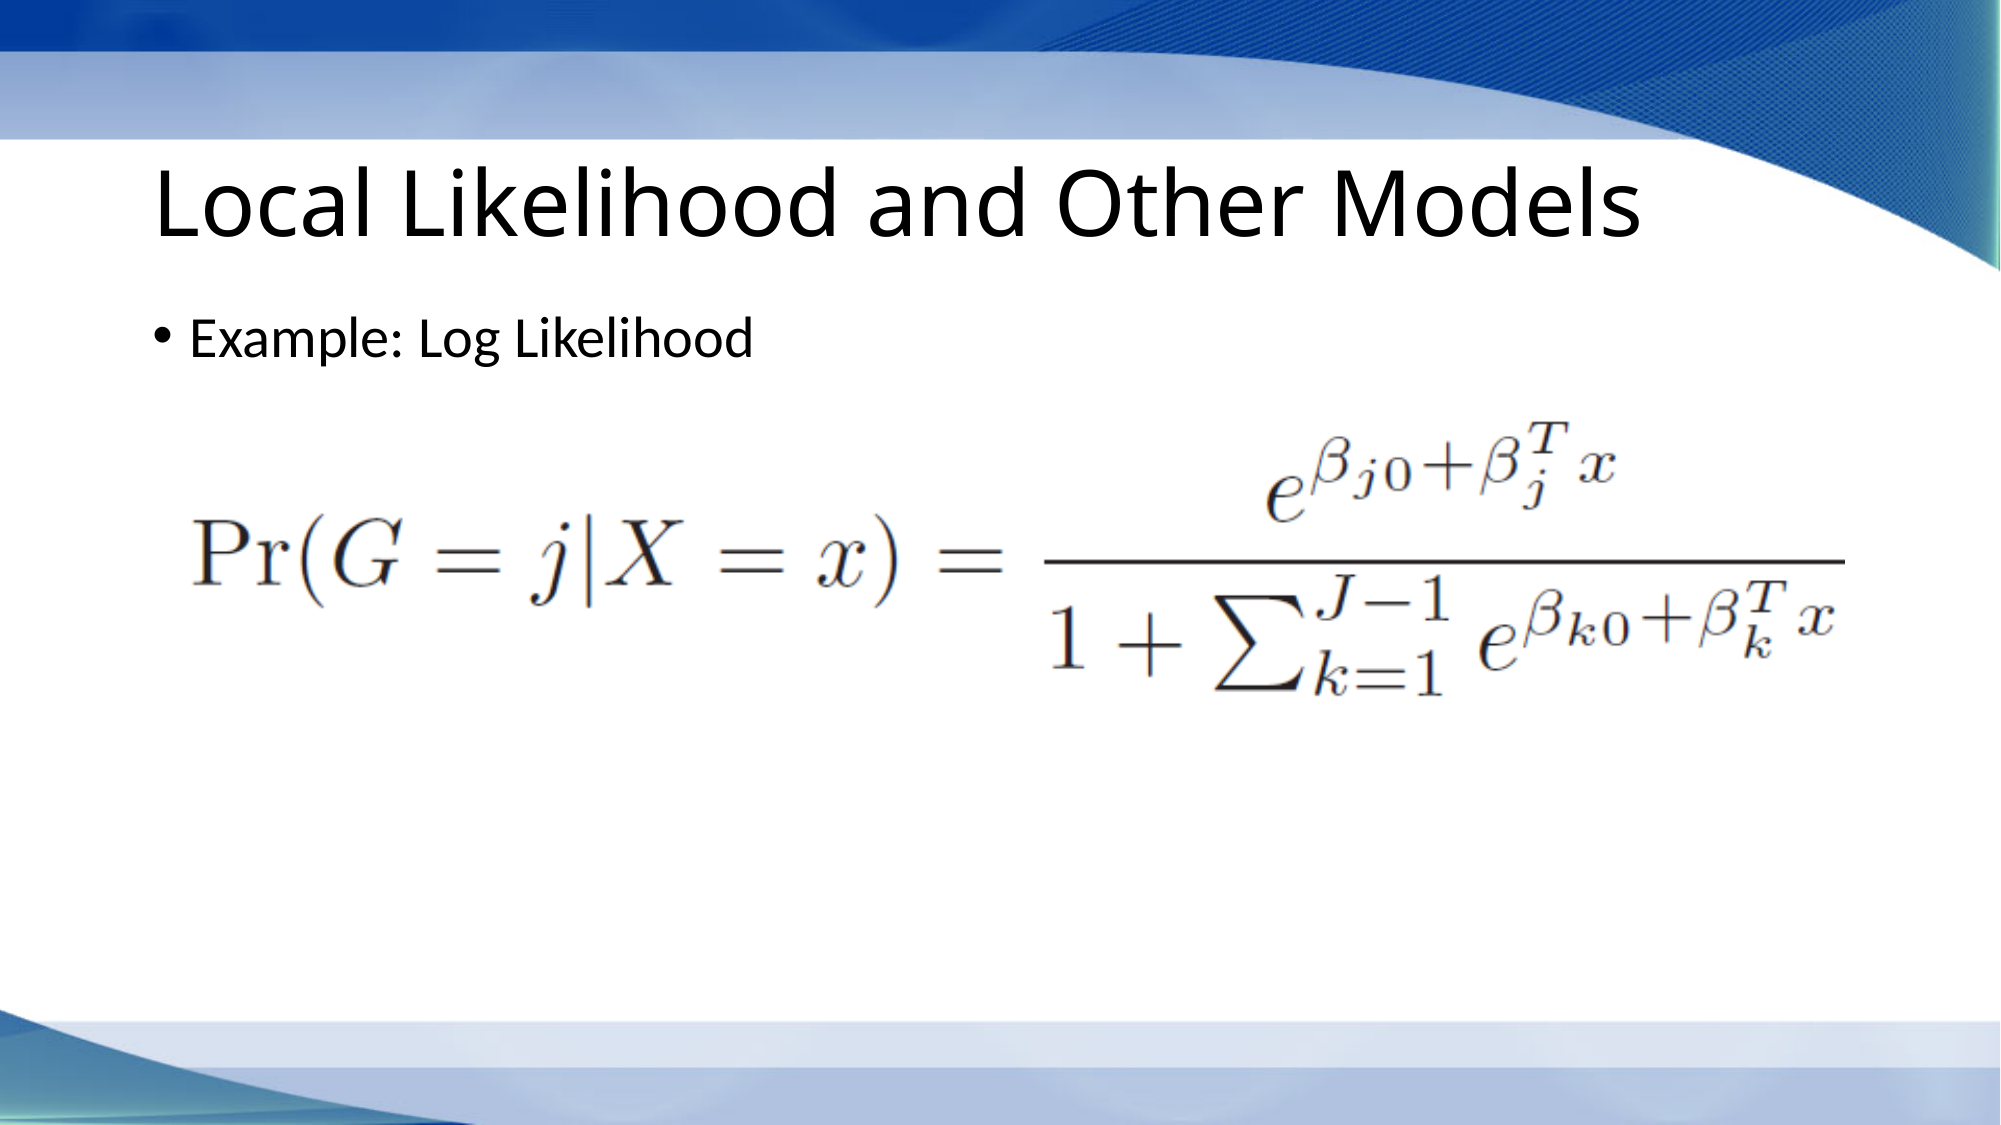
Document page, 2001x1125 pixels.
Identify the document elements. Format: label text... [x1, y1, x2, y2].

title Local Likelihood and Other Models [137, 136, 1863, 278]
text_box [155, 389, 1845, 736]
picture [0, 0, 2001, 1125]
list Example: Log Likelihood [137, 299, 1863, 1014]
